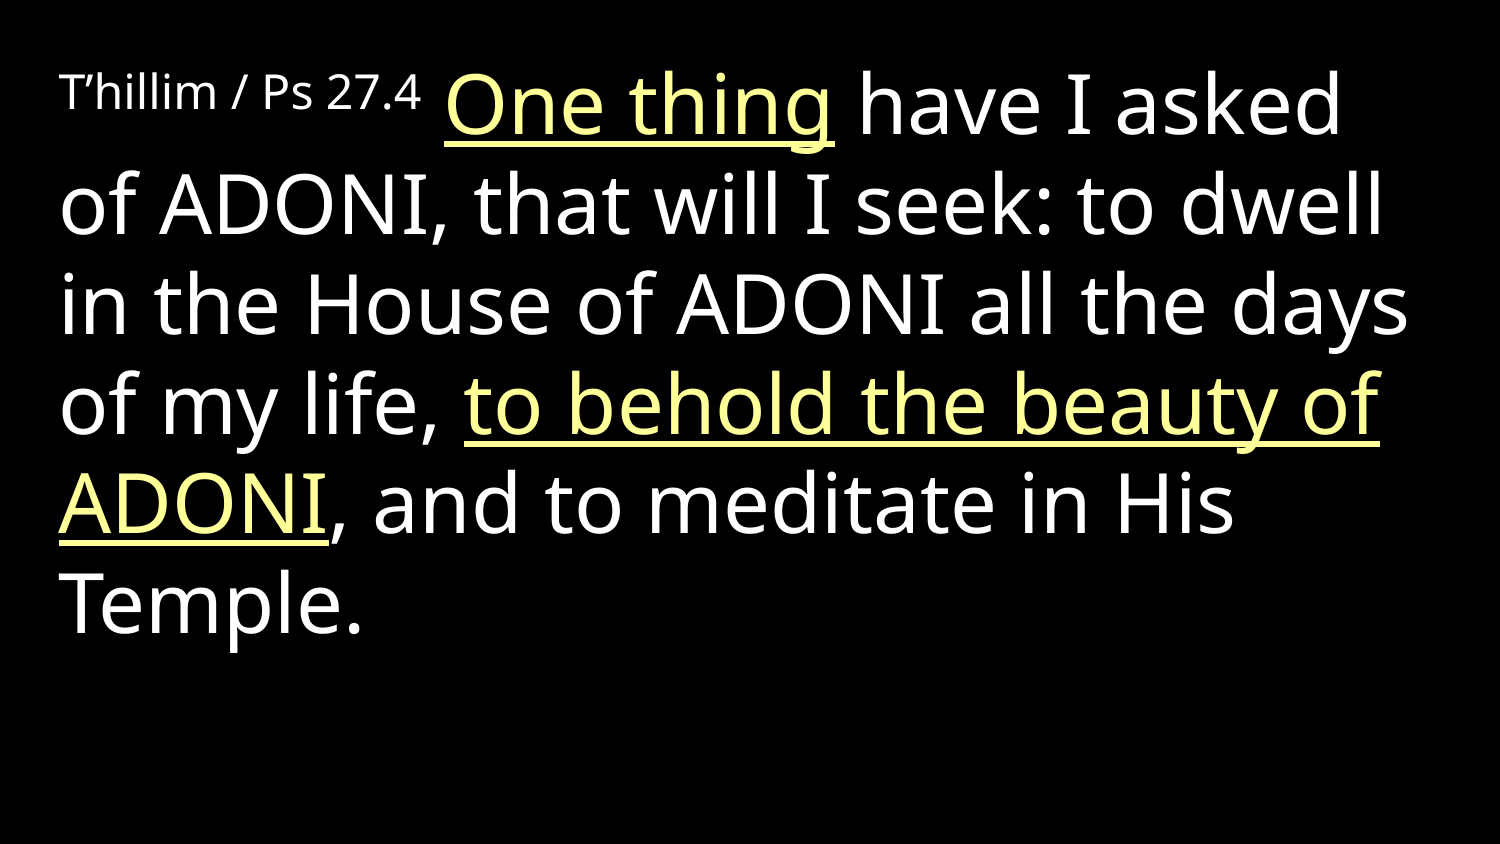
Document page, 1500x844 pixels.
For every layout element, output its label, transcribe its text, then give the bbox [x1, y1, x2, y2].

list T’hillim / Ps 27.4 One thing have I asked of Adoni, that will I seek: to dwell in the House of Adoni all the days of my life, to behold the beauty of Adoni, and to meditate in His Temple. [50, 46, 1425, 810]
